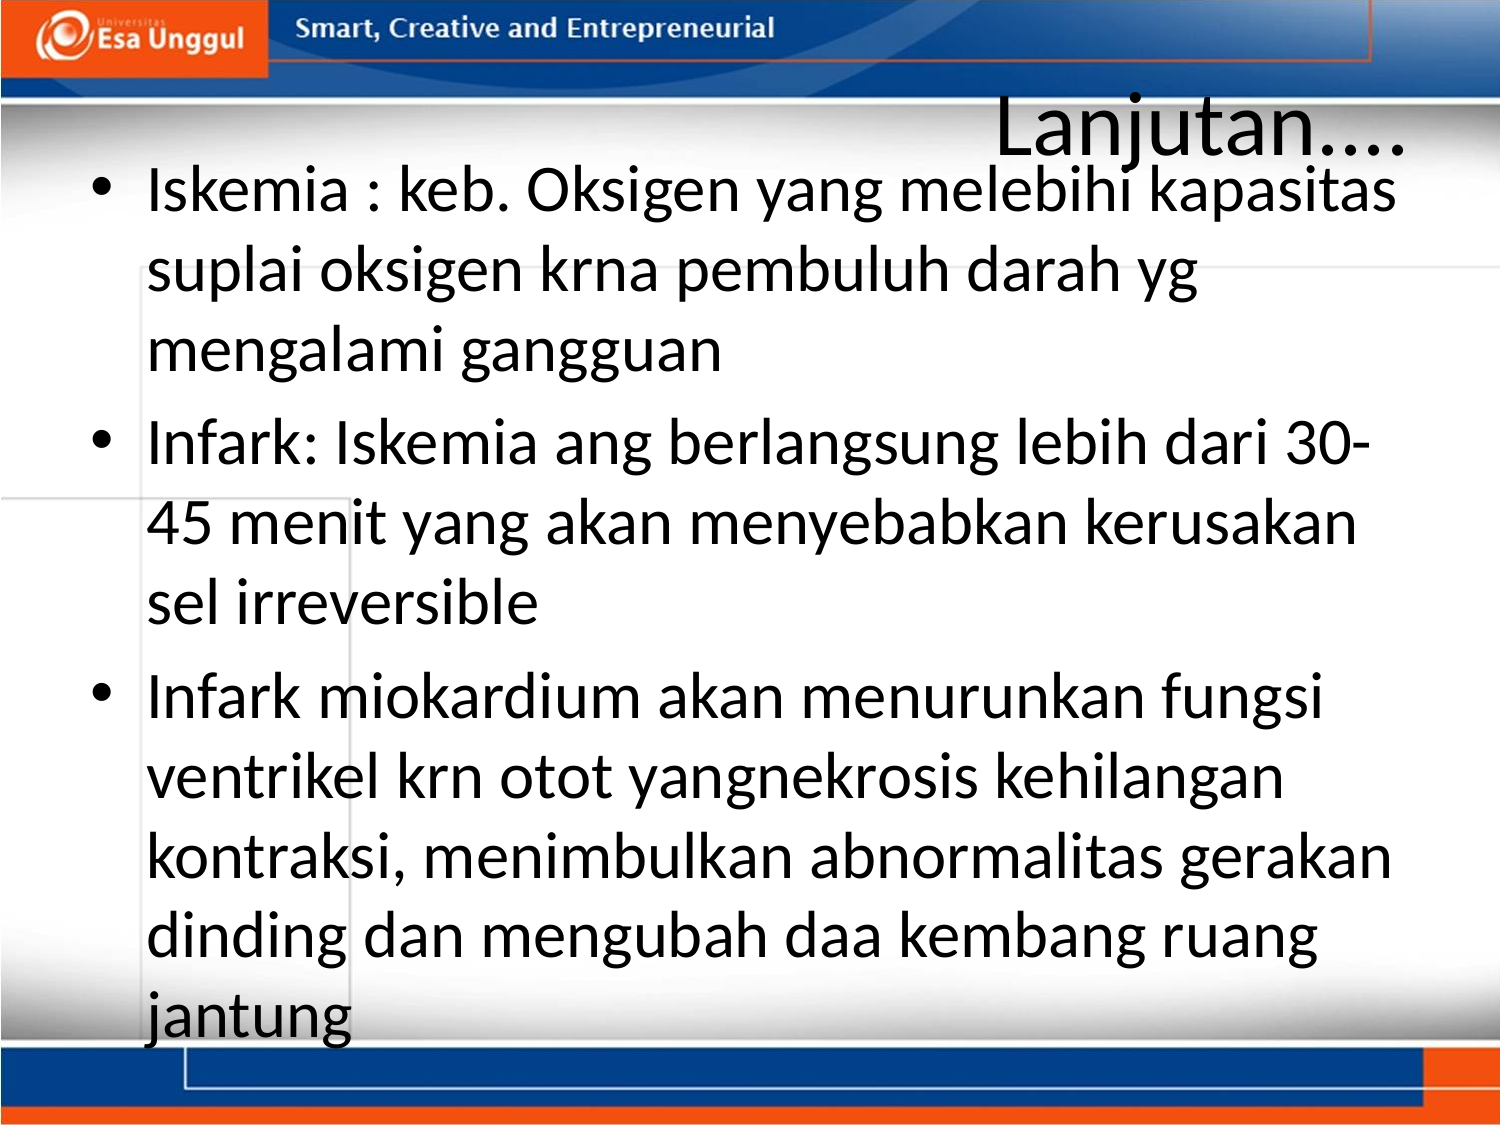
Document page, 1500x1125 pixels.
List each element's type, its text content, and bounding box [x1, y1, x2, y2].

title Lanjutan.... [74, 24, 1426, 137]
picture [0, 0, 1500, 1125]
list Iskemia : keb. Oksigen yang melebihi kapasitas suplai oksigen krna pembuluh darah yg mengalami gangguan Infark: Iskemia ang berlangsung lebih dari 30-45 menit yang akan menyebabkan kerusakan sel irreversible Infark miokardium akan menurunkan fungsi ventrikel krn otot yangnekrosis kehilangan kontraksi, menimbulkan abnormalitas gerakan dinding dan mengubah daa kembang ruang jantung [74, 137, 1426, 881]
